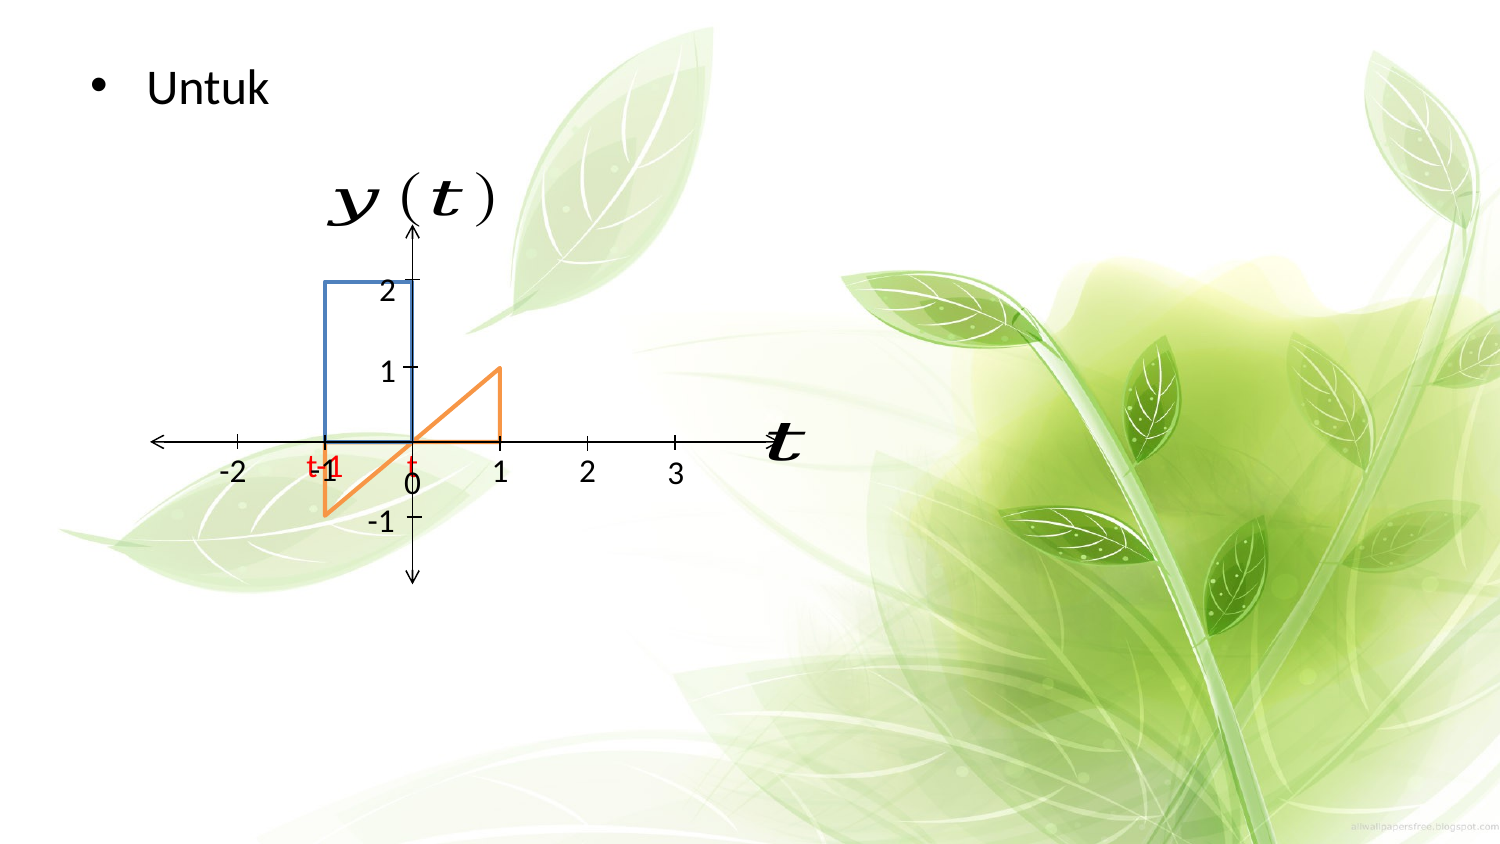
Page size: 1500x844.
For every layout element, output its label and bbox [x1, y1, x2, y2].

text_box [149, 168, 813, 585]
picture [0, 0, 1500, 844]
